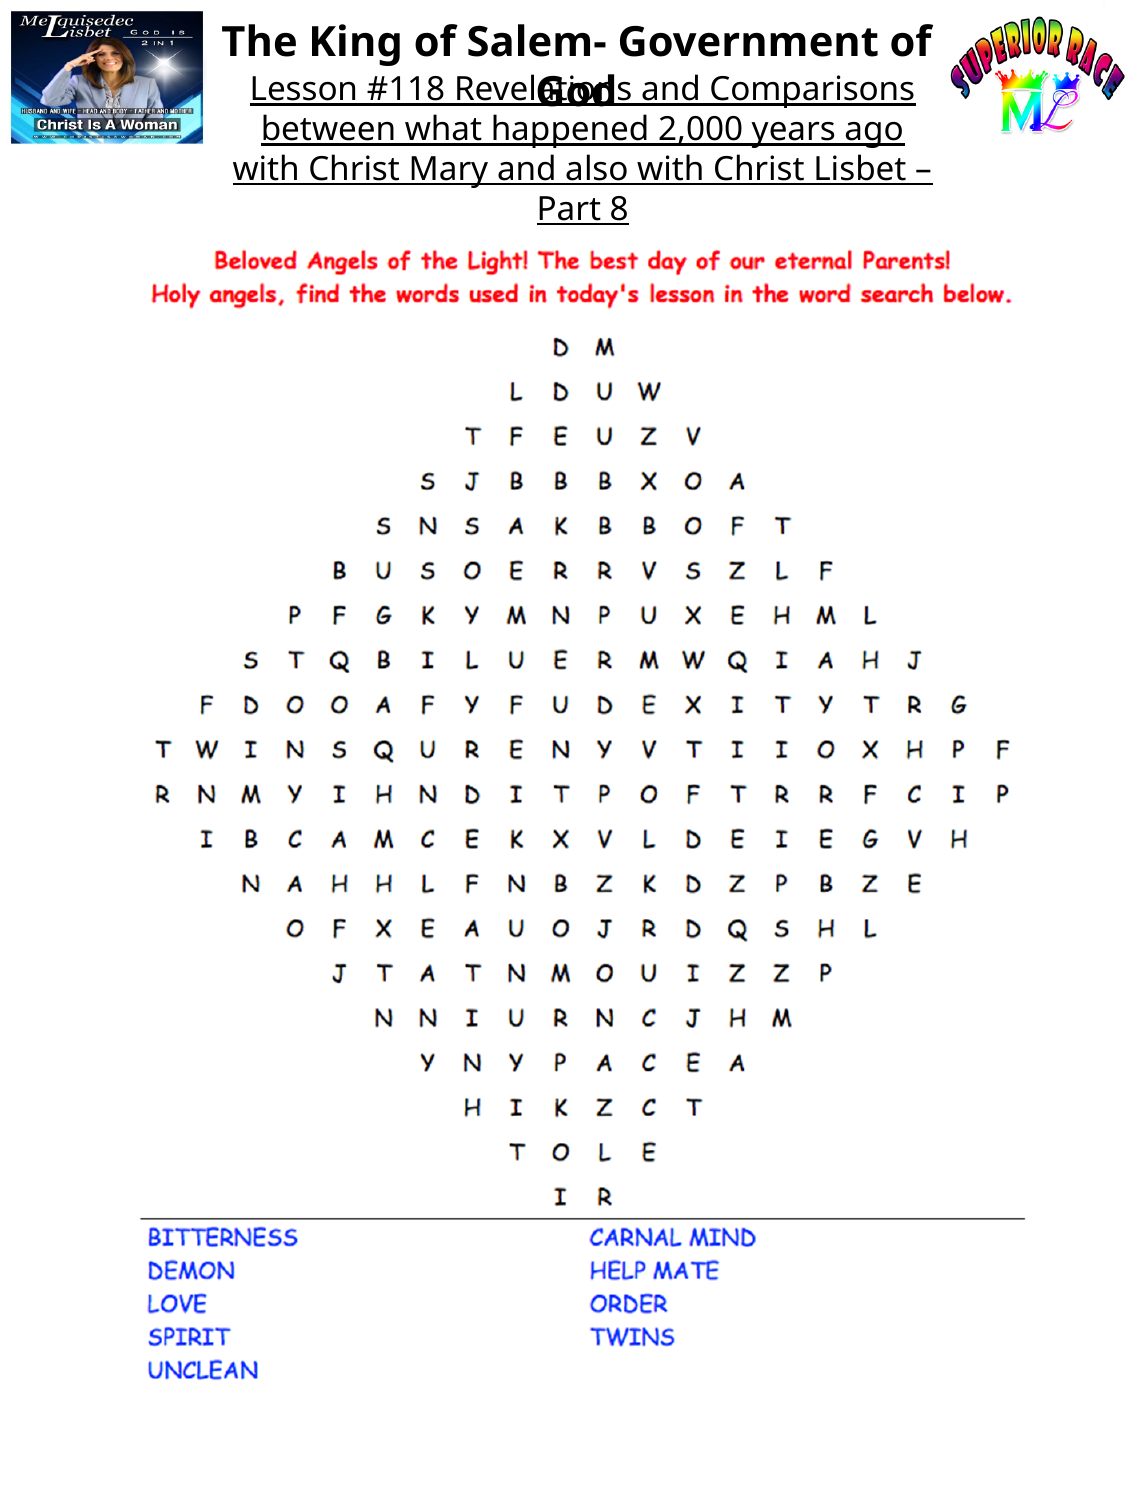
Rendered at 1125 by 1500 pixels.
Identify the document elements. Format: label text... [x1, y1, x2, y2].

picture [70, 222, 1096, 1414]
text_box Lesson #118 Revelations and Comparisons between what happened 2,000 years ago with Christ Mary and also with Christ Lisbet – Part 8 [214, 59, 952, 222]
text_box The King of Salem- Government of God [206, 7, 947, 123]
picture [947, 0, 1125, 146]
picture [7, 8, 207, 146]
